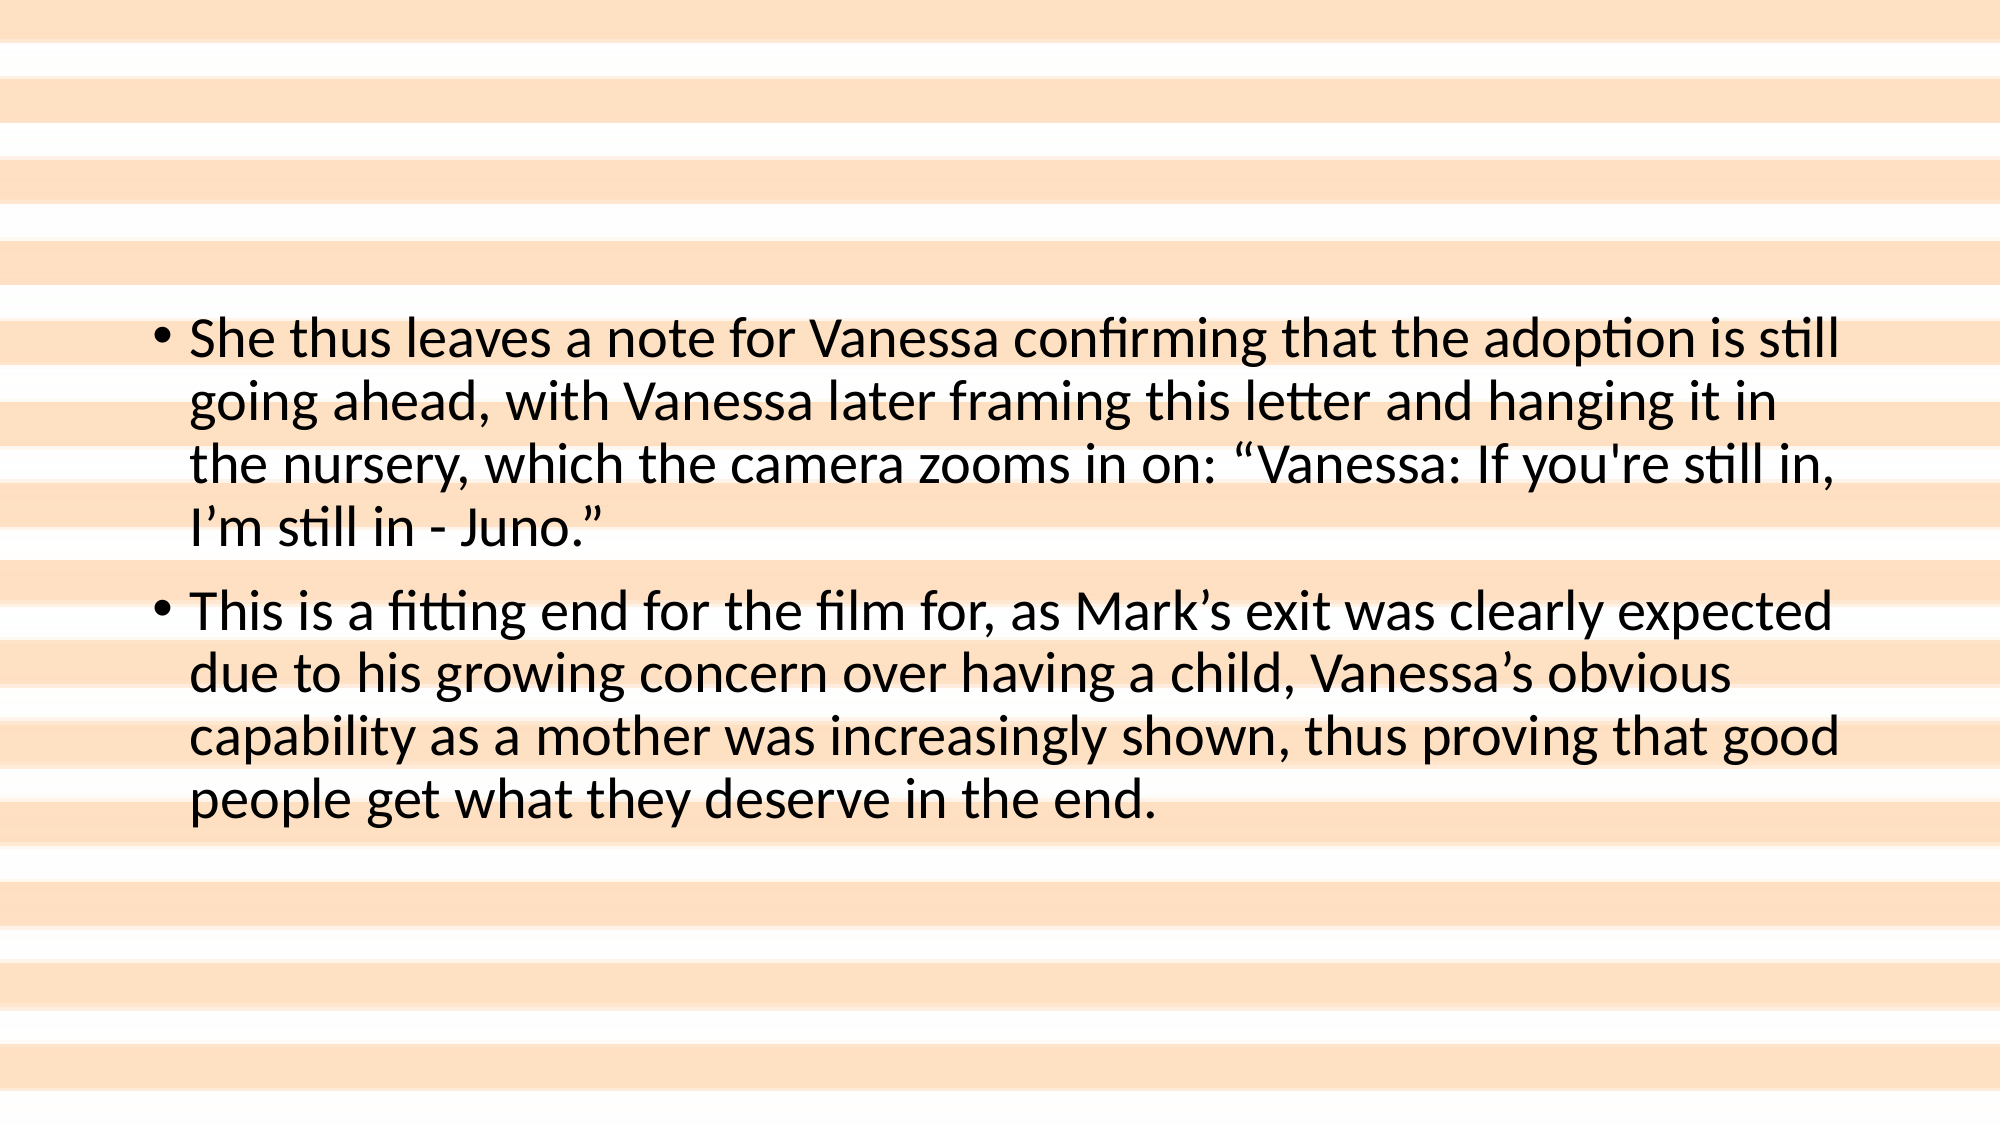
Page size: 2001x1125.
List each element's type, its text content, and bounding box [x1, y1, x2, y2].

list She thus leaves a note for Vanessa confirming that the adoption is still going ahead, with Vanessa later framing this letter and hanging it in the nursery, which the camera zooms in on: “Vanessa: If you're still in, I’m still in - Juno.” This is a fitting end for the film for, as Mark’s exit was clearly expected due to his growing concern over having a child, Vanessa’s obvious capability as a mother was increasingly shown, thus proving that good people get what they deserve in the end. [137, 299, 1863, 1014]
